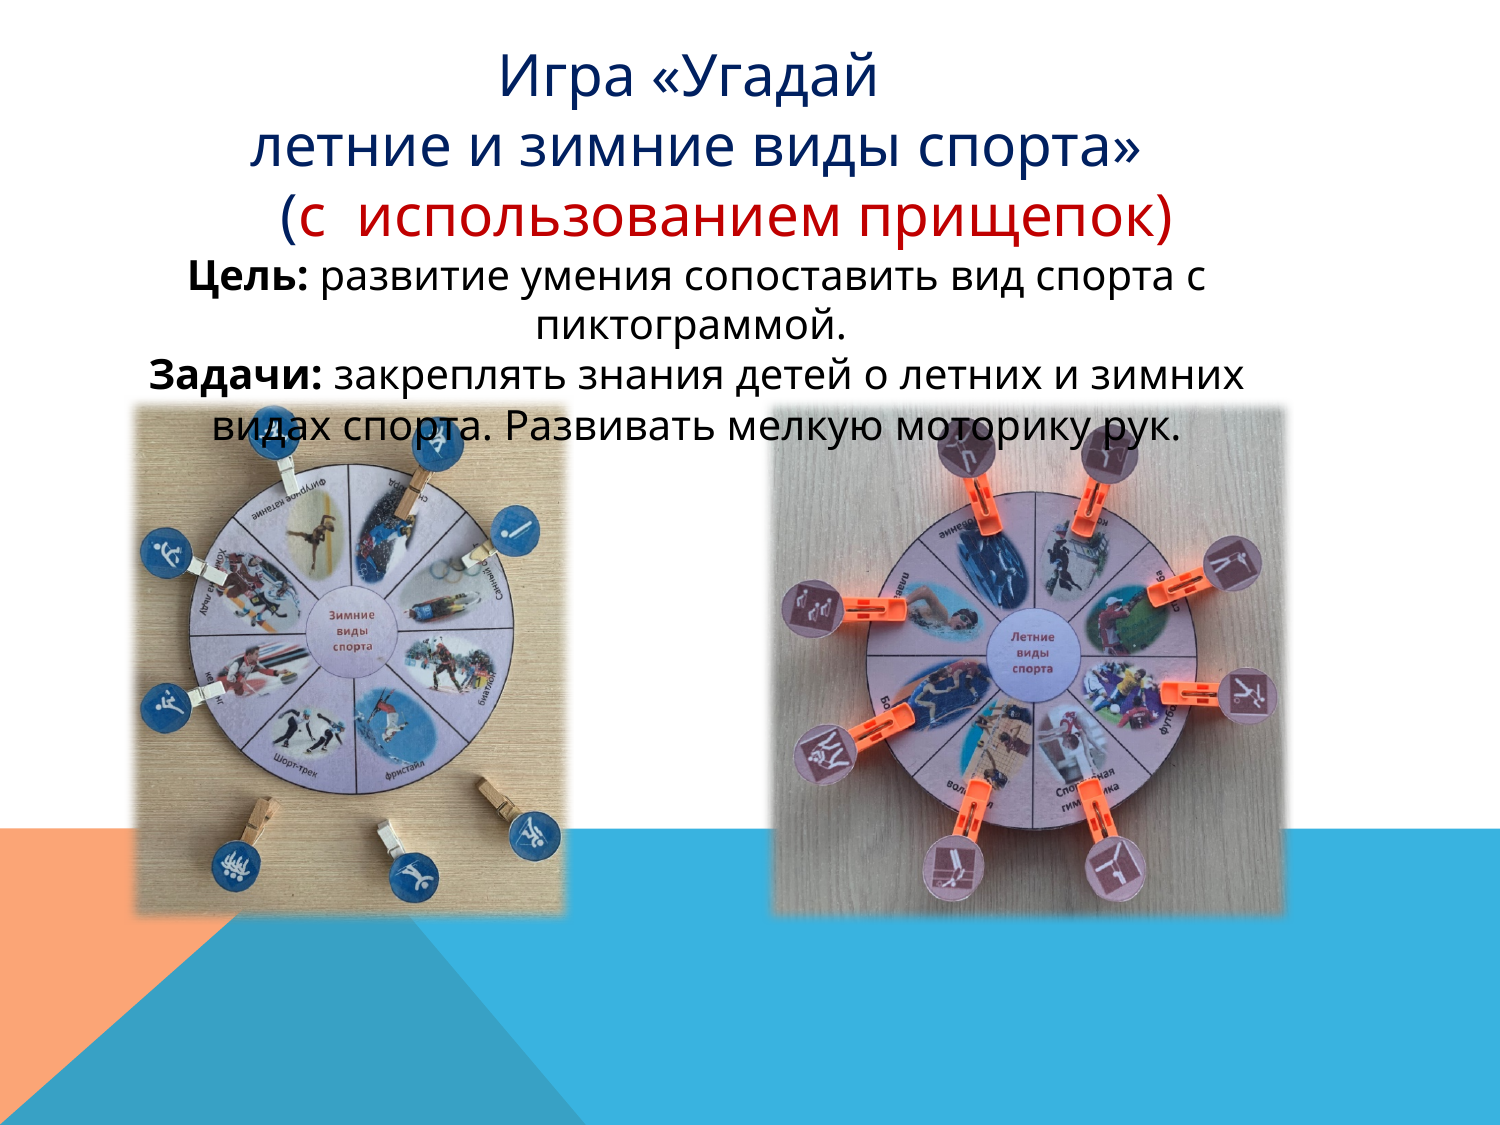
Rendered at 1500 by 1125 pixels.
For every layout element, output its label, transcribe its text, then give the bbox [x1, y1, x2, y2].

text_box Игра «Угадай летние и зимние виды спорта» (с использованием прищепок) Цель: развитие умения сопоставить вид спорта с пиктограммой. Задачи: закреплять знания детей о летних и зимних видах спорта. Развивать мелкую моторику рук. [99, 30, 1293, 456]
picture [763, 394, 1292, 927]
picture [84, 435, 614, 914]
